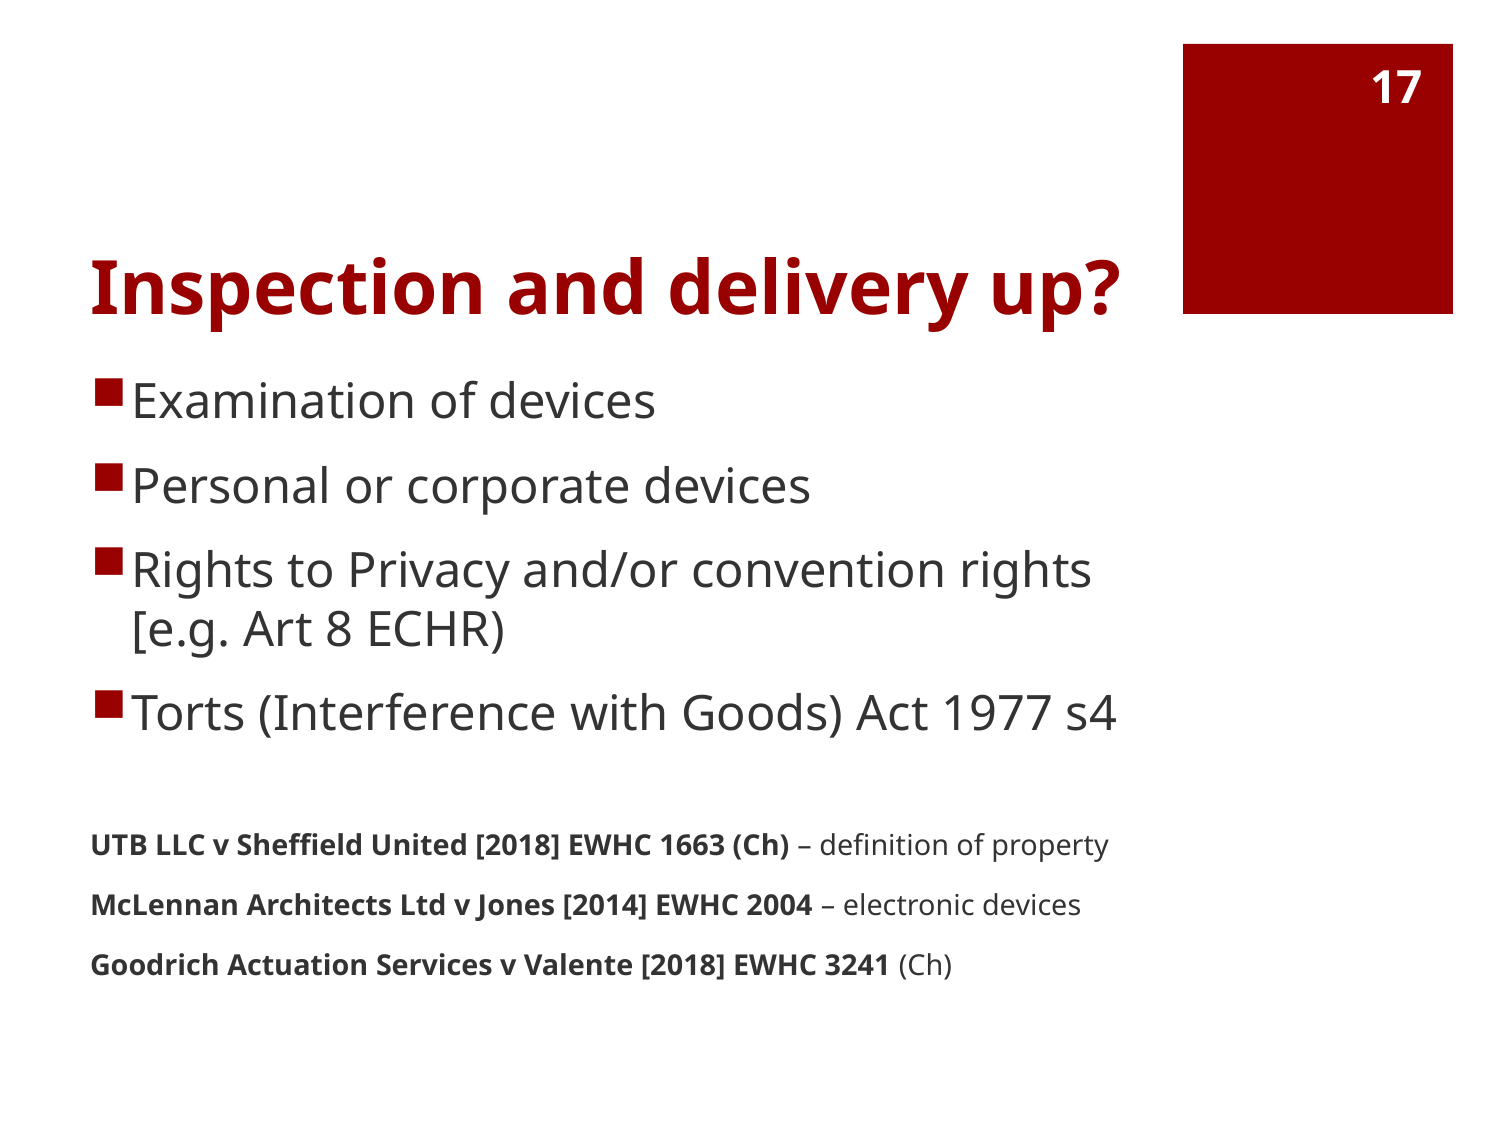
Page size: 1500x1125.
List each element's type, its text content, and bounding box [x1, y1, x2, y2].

slide_number 17 [1354, 59, 1438, 120]
list Examination of devices Personal or corporate devices Rights to Privacy and/or convention rights [e.g. Art 8 ECHR) Torts (Interference with Goods) Act 1977 s4 UTB LLC v Sheffield United [2018] EWHC 1663 (Ch) – definition of property McLennan Architects Ltd v Jones [2014] EWHC 2004 – electronic devices Goodrich Actuation Services v Valente [2018] EWHC 3241 (Ch) [75, 362, 1143, 1005]
title Inspection and delivery up? [75, 149, 1143, 338]
